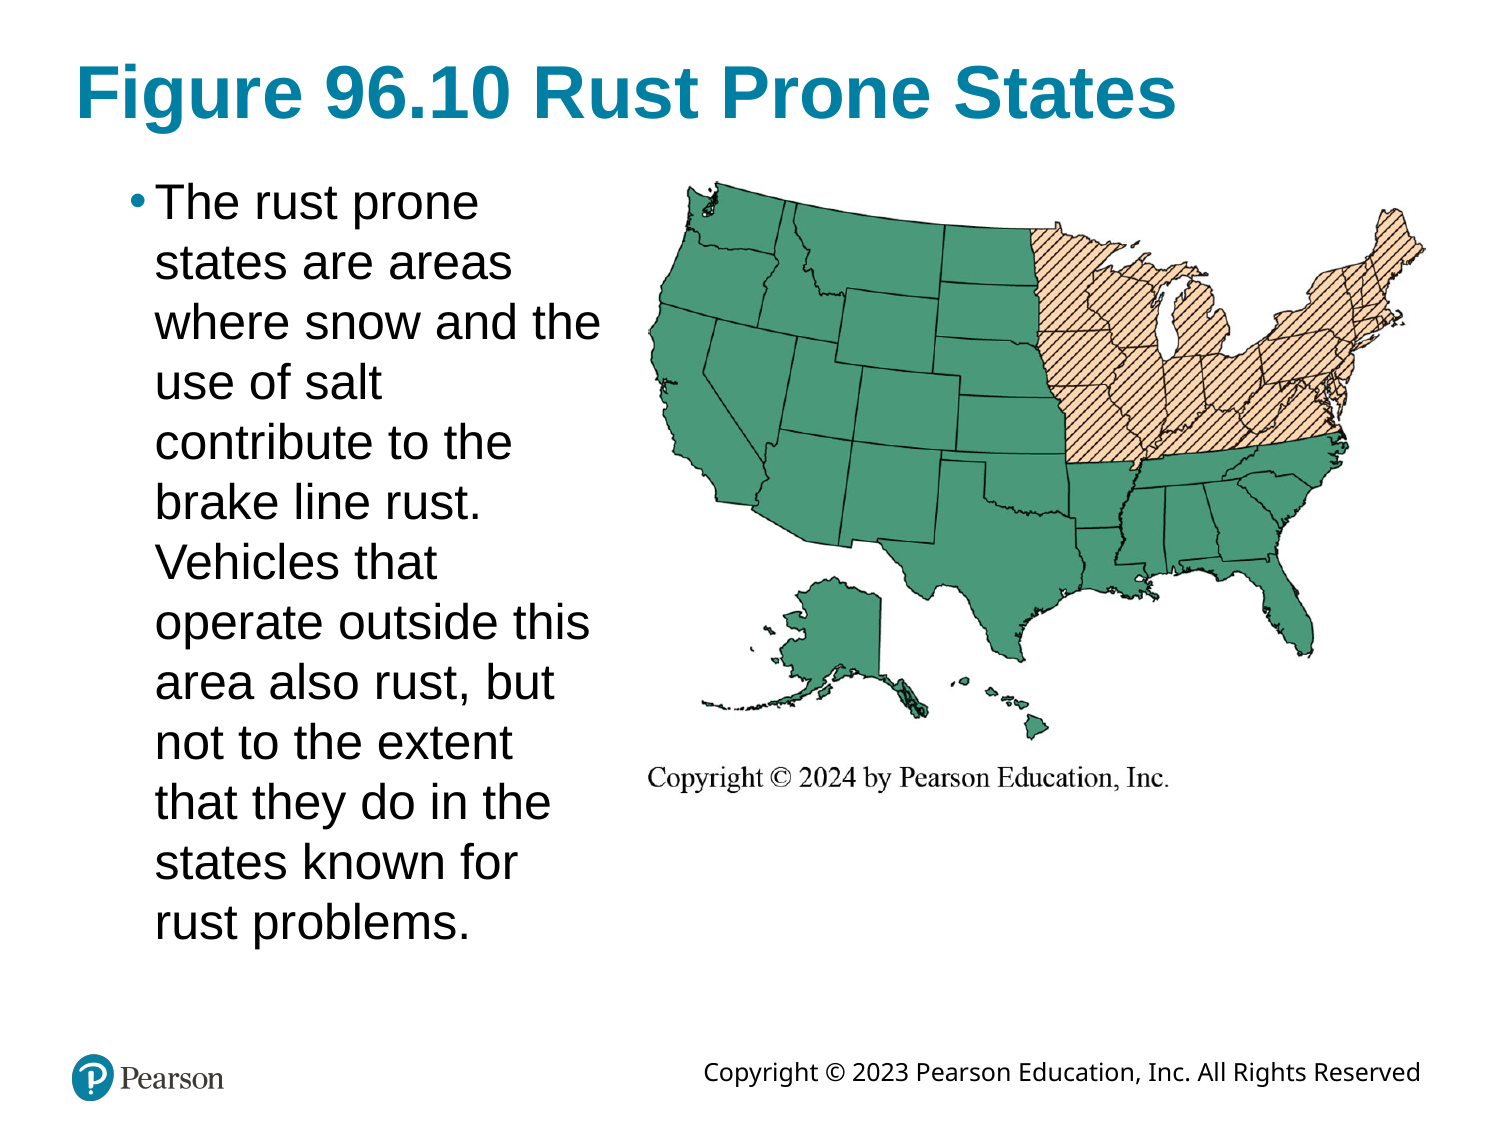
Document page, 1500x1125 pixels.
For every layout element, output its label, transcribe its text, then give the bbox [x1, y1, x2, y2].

title Figure 96.10 Rust Prone States [75, 36, 1425, 143]
list The rust prone states are areas where snow and the use of salt contribute to the brake line rust. Vehicles that operate outside this area also rust, but not to the extent that they do in the states known for rust problems. [112, 162, 607, 966]
picture [80, 1063, 106, 1088]
picture [98, 1054, 224, 1101]
picture [72, 1087, 83, 1101]
picture [72, 1054, 88, 1070]
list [647, 180, 1427, 795]
